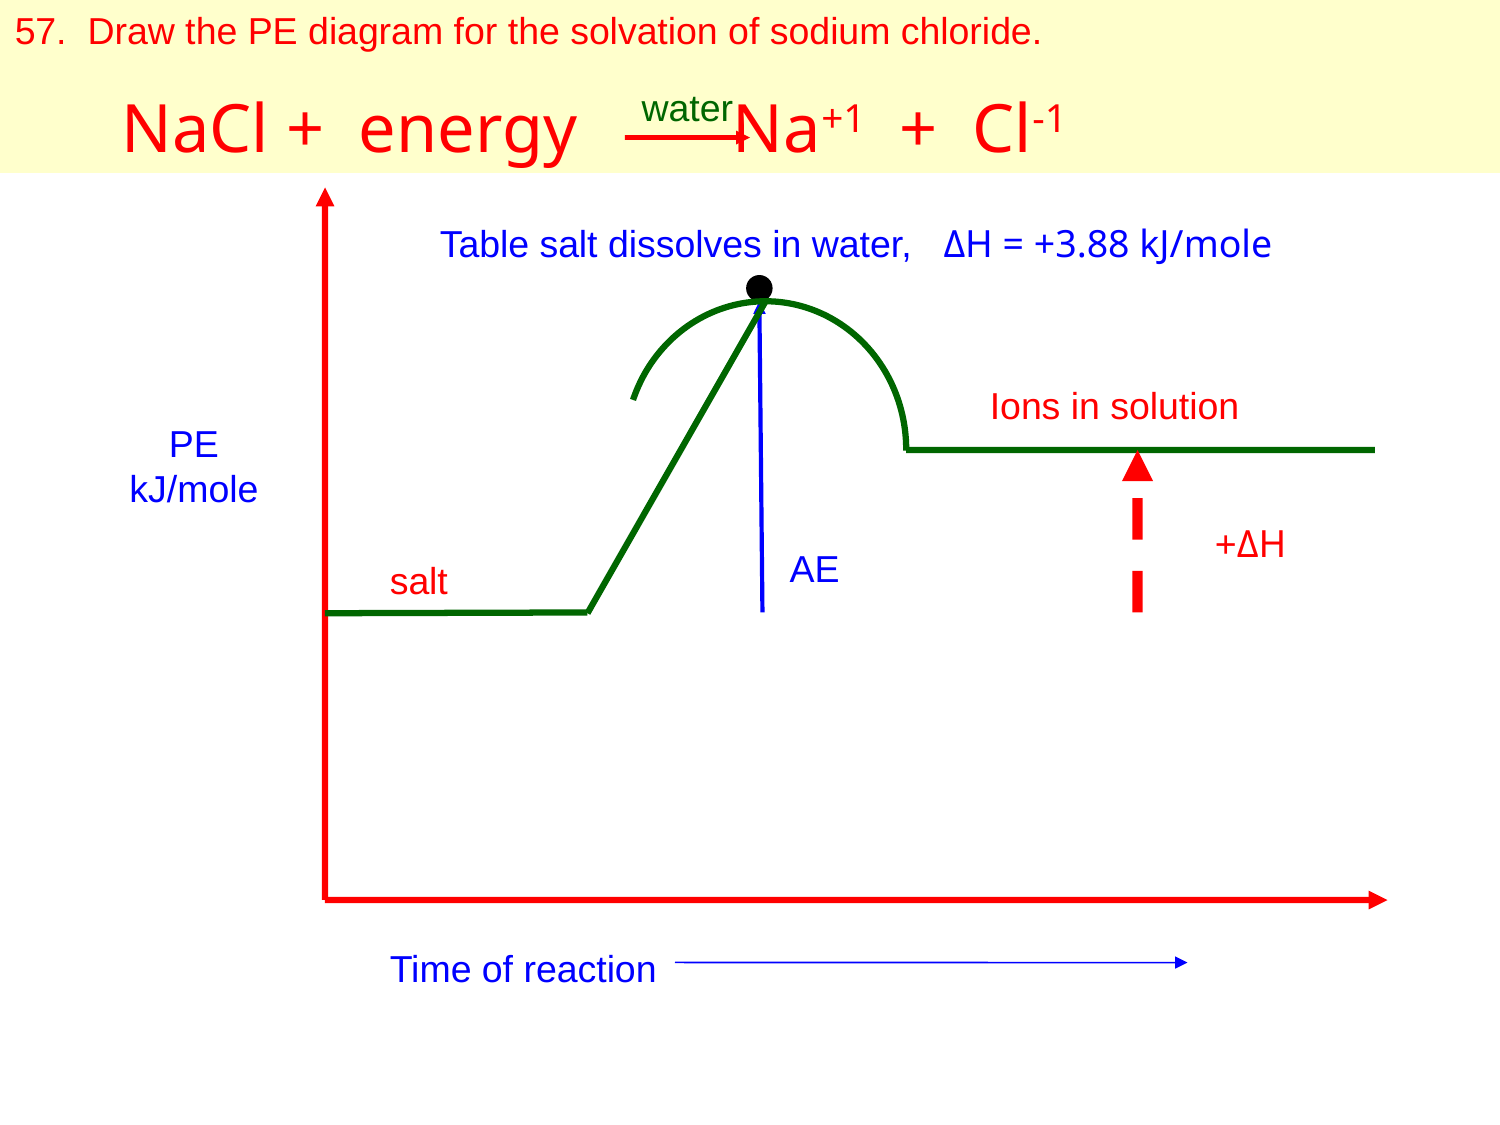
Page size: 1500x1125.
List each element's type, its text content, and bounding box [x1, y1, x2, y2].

text_box PE kJ/mole [99, 412, 288, 518]
text_box Table salt dissolves in water, ΔH = +3.88 kJ/mole [424, 212, 1388, 273]
text_box [674, 956, 1188, 969]
text_box water [600, 76, 775, 137]
text_box Time of reaction [374, 937, 1275, 998]
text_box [587, 399, 634, 614]
text_box [746, 275, 772, 300]
text_box [324, 893, 1388, 907]
text_box Ions in solution [975, 374, 1300, 435]
text_box [318, 187, 332, 613]
text_box salt [375, 549, 575, 610]
text_box [1131, 450, 1144, 468]
text_box [632, 300, 762, 422]
text_box [700, 300, 907, 451]
text_box [624, 137, 751, 144]
text_box AE [774, 537, 863, 598]
text_box +ΔH [1200, 512, 1375, 573]
text_box 57. Draw the PE diagram for the solvation of sodium chloride. NaCl + energy Na+1 + Cl-1 [0, 0, 1500, 173]
